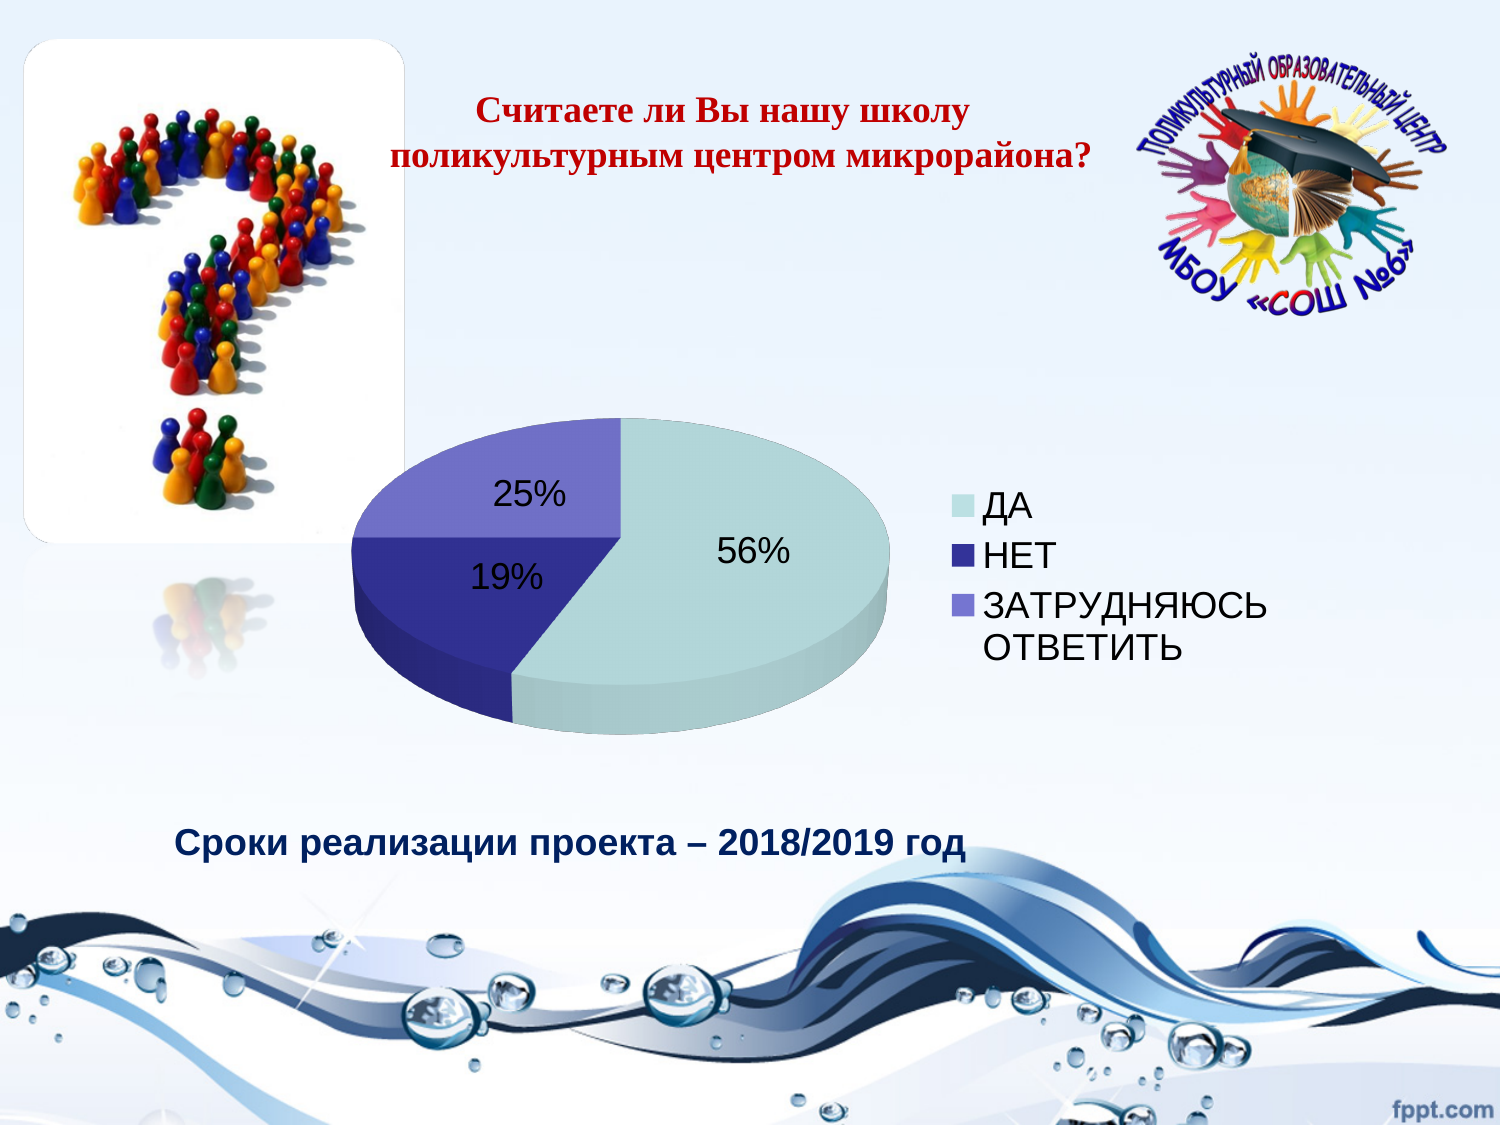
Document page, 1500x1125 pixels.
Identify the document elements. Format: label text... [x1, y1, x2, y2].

picture [0, 0, 1500, 1125]
text_box Считаете ли Вы нашу школу поликультурным центром микрорайона? [413, 78, 1122, 183]
chart [301, 231, 1294, 922]
